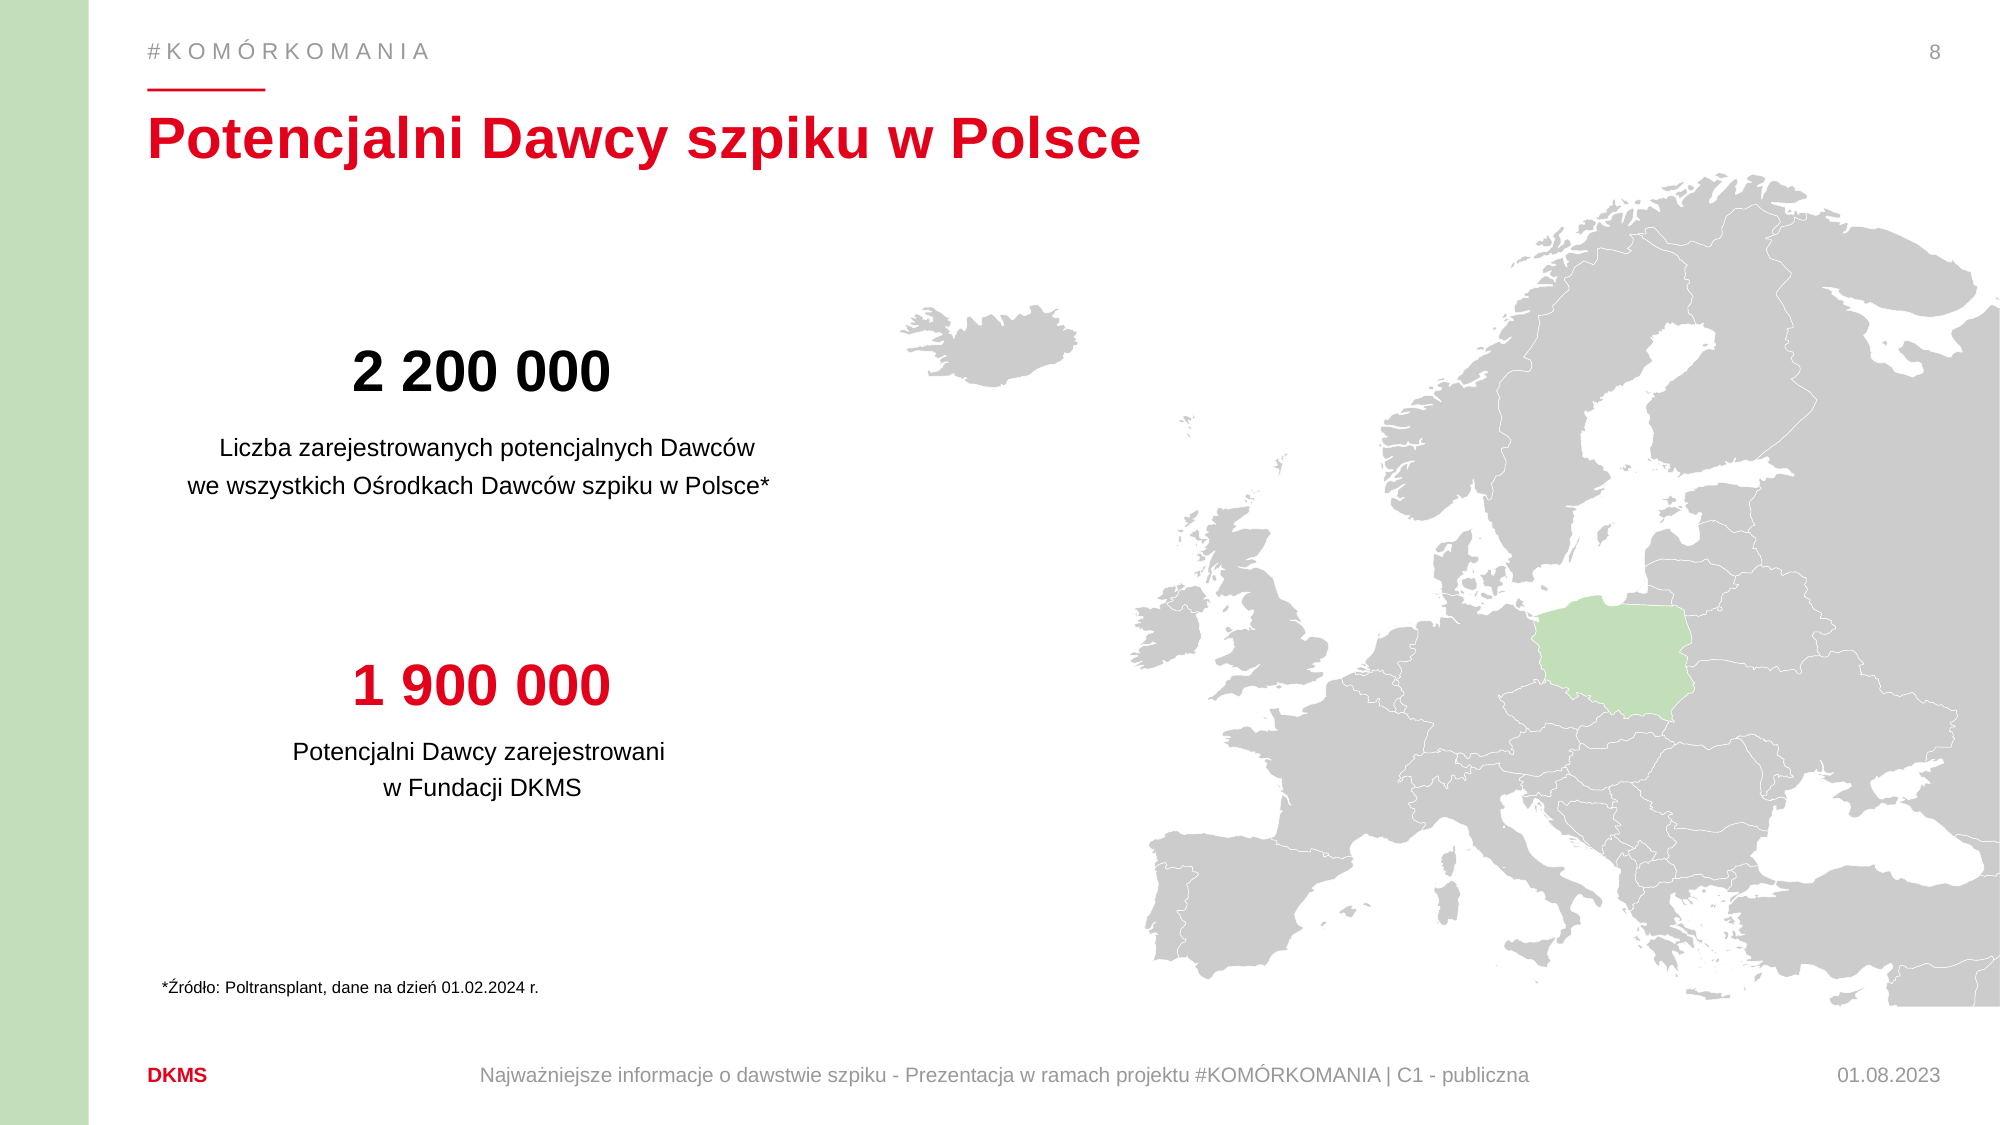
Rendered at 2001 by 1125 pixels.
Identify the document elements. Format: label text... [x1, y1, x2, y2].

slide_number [1764, 1061, 1941, 1108]
title Potencjalni Dawcy szpiku w Polsce [147, 112, 1941, 237]
list 2 200 000 Liczba zarejestrowanych potencjalnych Dawców we wszystkich Ośrodkach Dawców szpiku w Polsce* 1 900 000 Potencjalni Dawcy zarejestrowani w Fundacji DKMS [164, 319, 801, 847]
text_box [899, 172, 2000, 1007]
text_box *Źródło: Poltransplant, dane na dzień 01.02.2024 r. [147, 969, 899, 1005]
footer Najważniejsze informacje o dawstwie szpiku - Prezentacja w ramach projektu #KOMÓRKOMANIA | C1 - publiczna [245, 1061, 1764, 1108]
slide_number 8 [1893, 28, 1941, 75]
list #KOMÓRKOMANIA [147, 36, 1015, 78]
